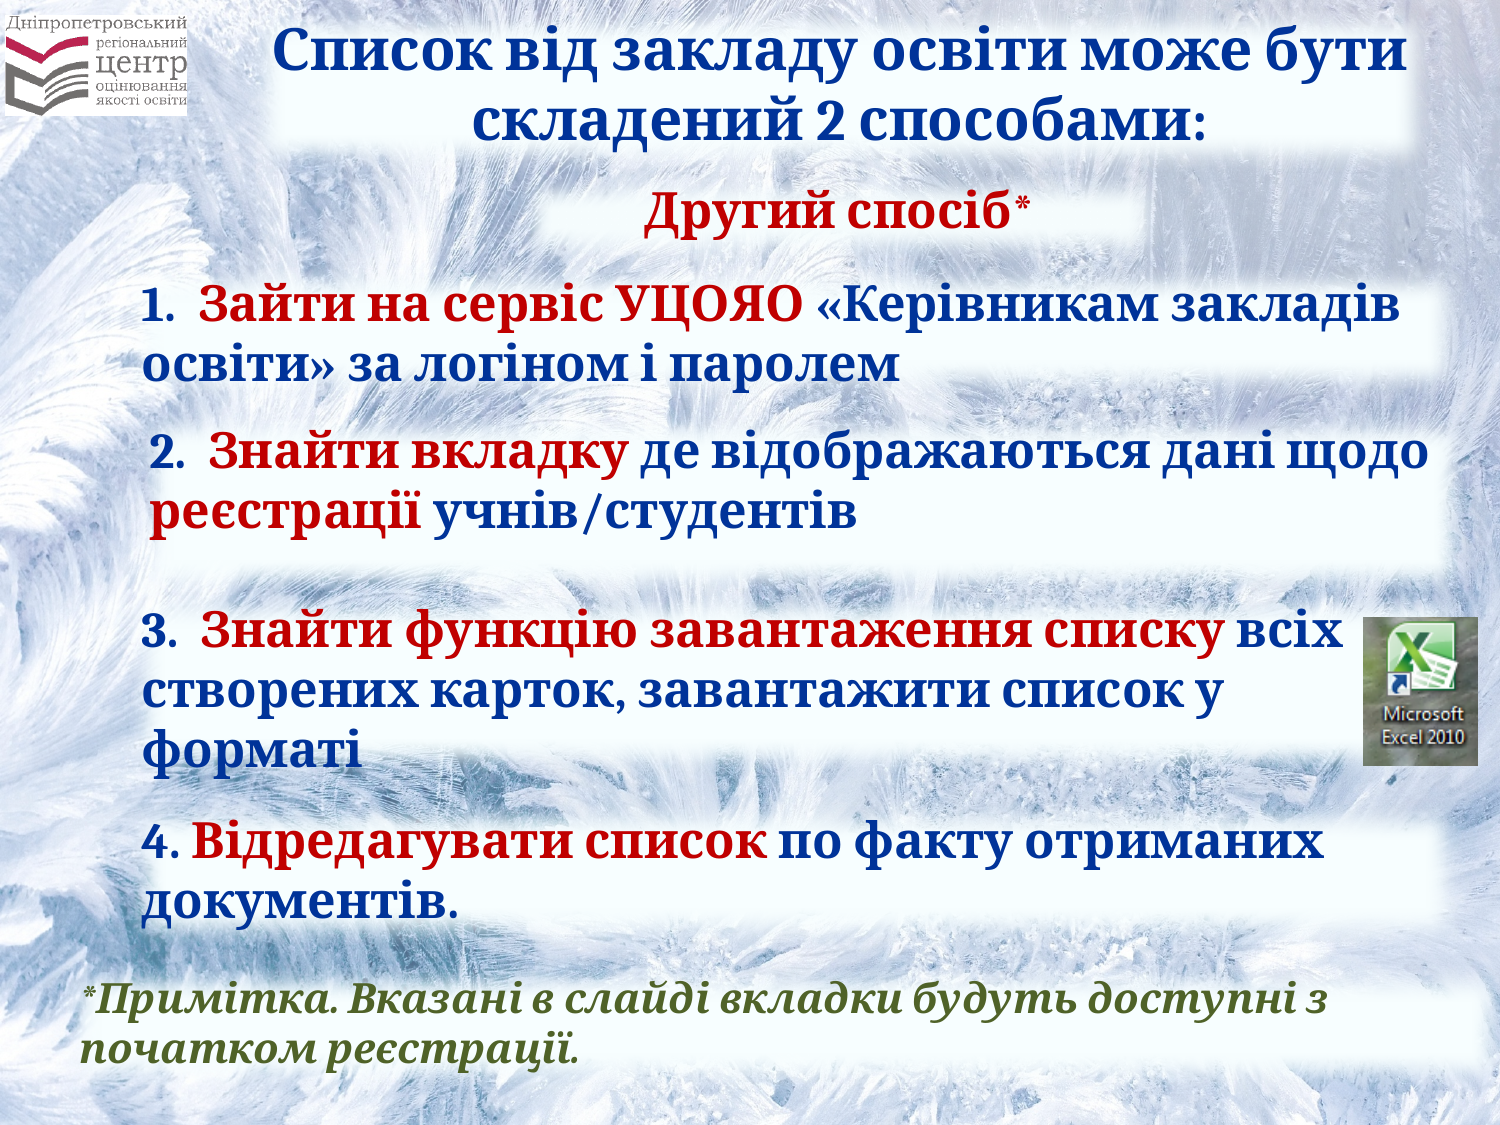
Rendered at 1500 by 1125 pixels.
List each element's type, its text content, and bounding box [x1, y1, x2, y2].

picture [5, 15, 188, 117]
text_box 4. Відредагувати список по факту отриманих документів. [164, 838, 1429, 911]
text_box *Примітка. Вказані в слайді вкладки будуть доступні з початком реєстрації. [101, 1000, 1476, 1056]
text_box Список від закладу освіти може бути складений 2 способами: [282, 41, 1399, 138]
text_box Випускники минулих років самостійно формують повний пакет реєстраційних документів і відправляють до ДпРЦОЯО на адресу, вказану в Контрольно-інформаційному листі, що формується за результатами заповнення реєстраційних форм [0, 0, 1500, 1125]
picture [1363, 616, 1478, 766]
text_box 2. Знайти вкладку де відображаються дані щодо реєстрації учнів/студентів [170, 446, 1438, 565]
text_box 1. Зайти на сервіс УЦОЯО «Керівникам закладів освіти» за логіном і паролем [162, 301, 1431, 364]
text_box 3. Знайти функцію завантаження списку всіх створених карток, завантажити список у форматі [162, 626, 1358, 743]
text_box Другий спосіб* [550, 208, 1130, 229]
